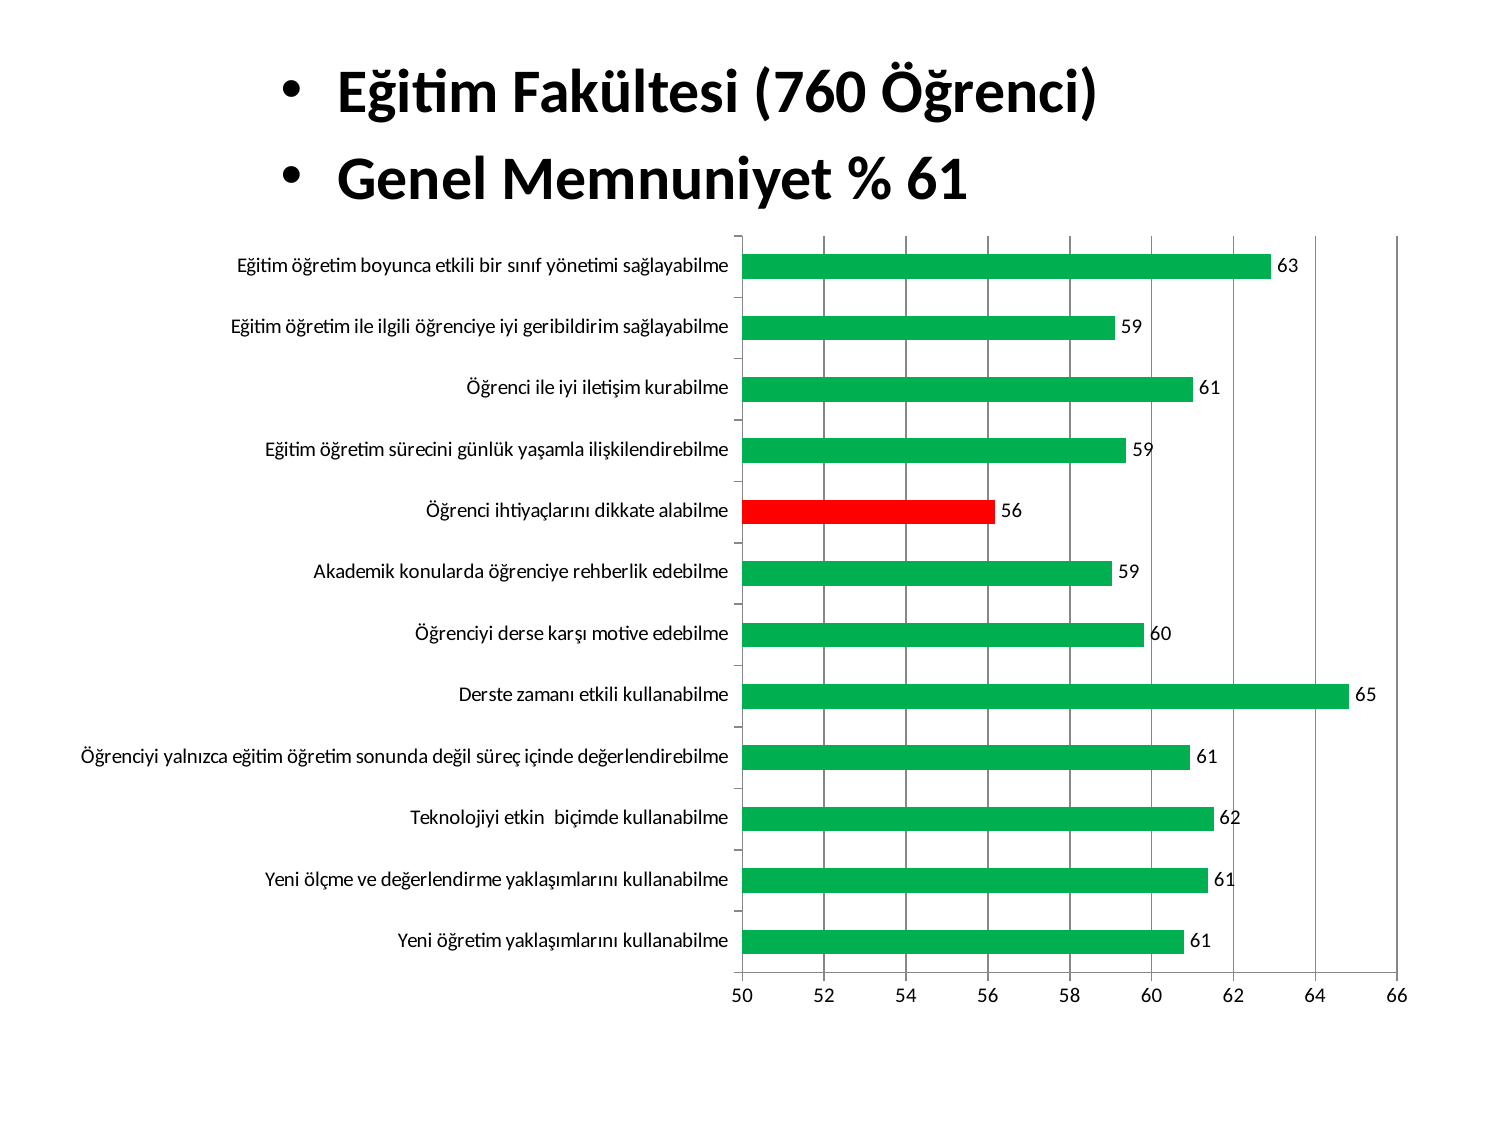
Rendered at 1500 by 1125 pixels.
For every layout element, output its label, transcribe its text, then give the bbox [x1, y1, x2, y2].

list Eğitim Fakültesi (760 Öğrenci) Genel Memnuniyet % 61 [265, 42, 1247, 218]
chart [52, 219, 1437, 1025]
